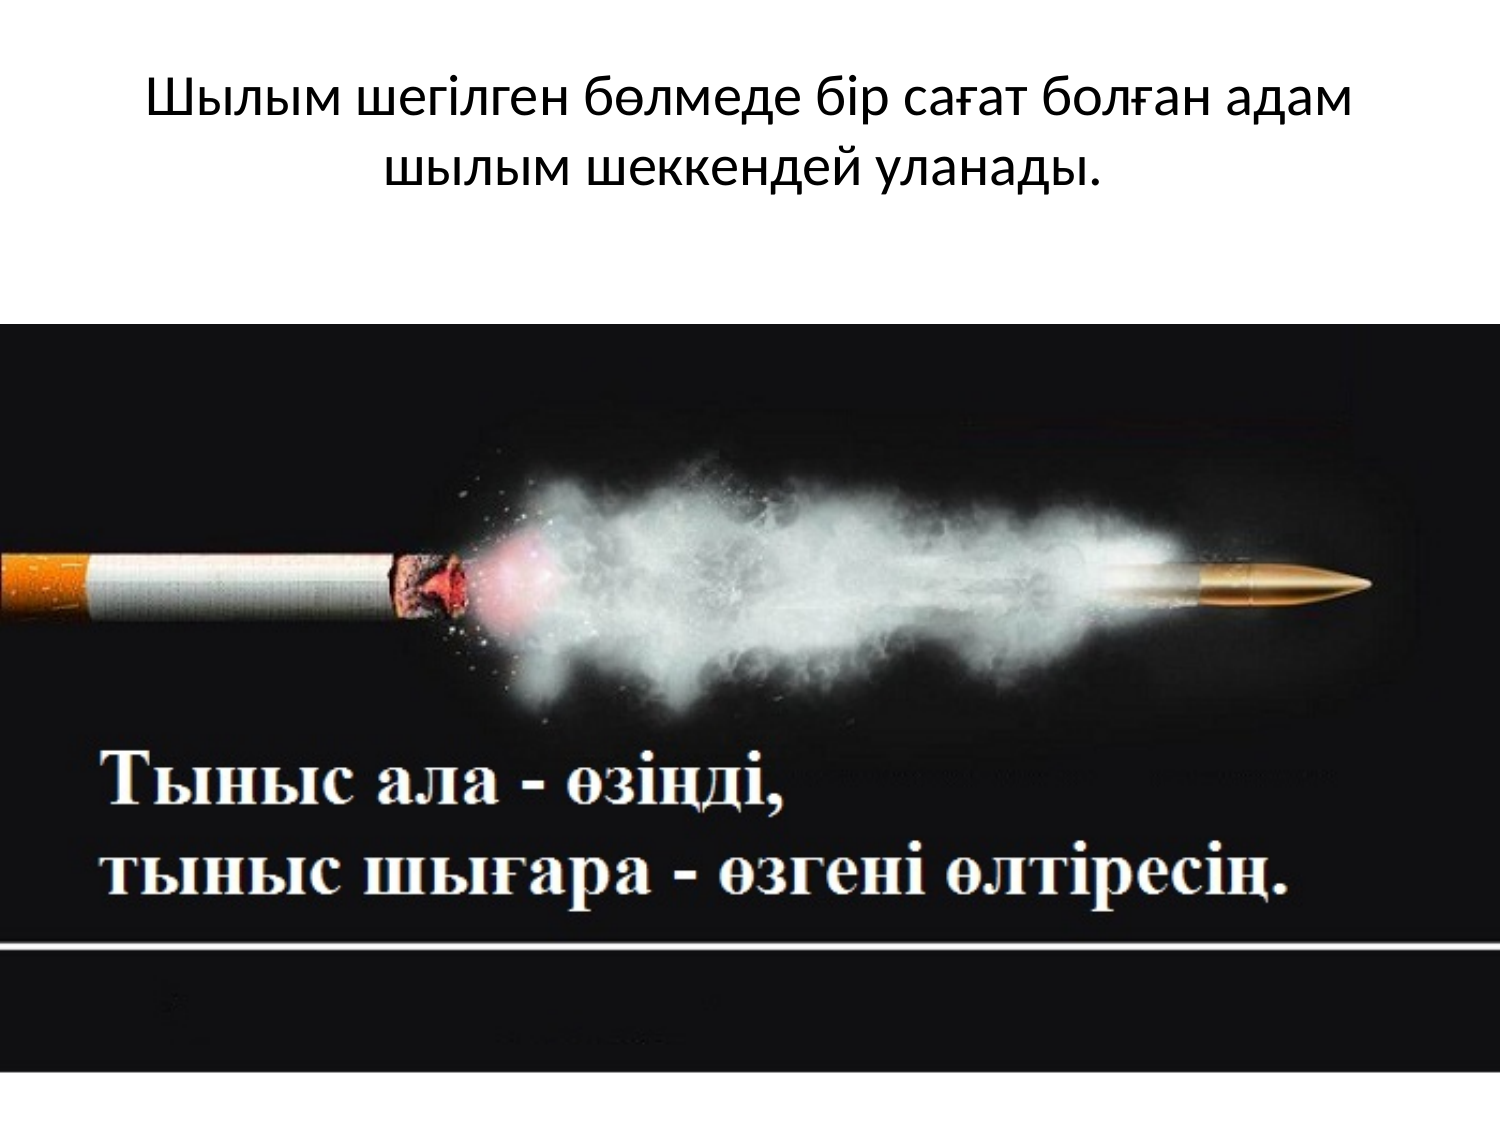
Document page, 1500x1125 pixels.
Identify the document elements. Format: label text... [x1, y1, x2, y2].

picture [0, 324, 1500, 1076]
text_box Шылым шегілген бөлмеде бір сағат болған адам шылым шеккендей уланады. [87, 49, 1413, 205]
